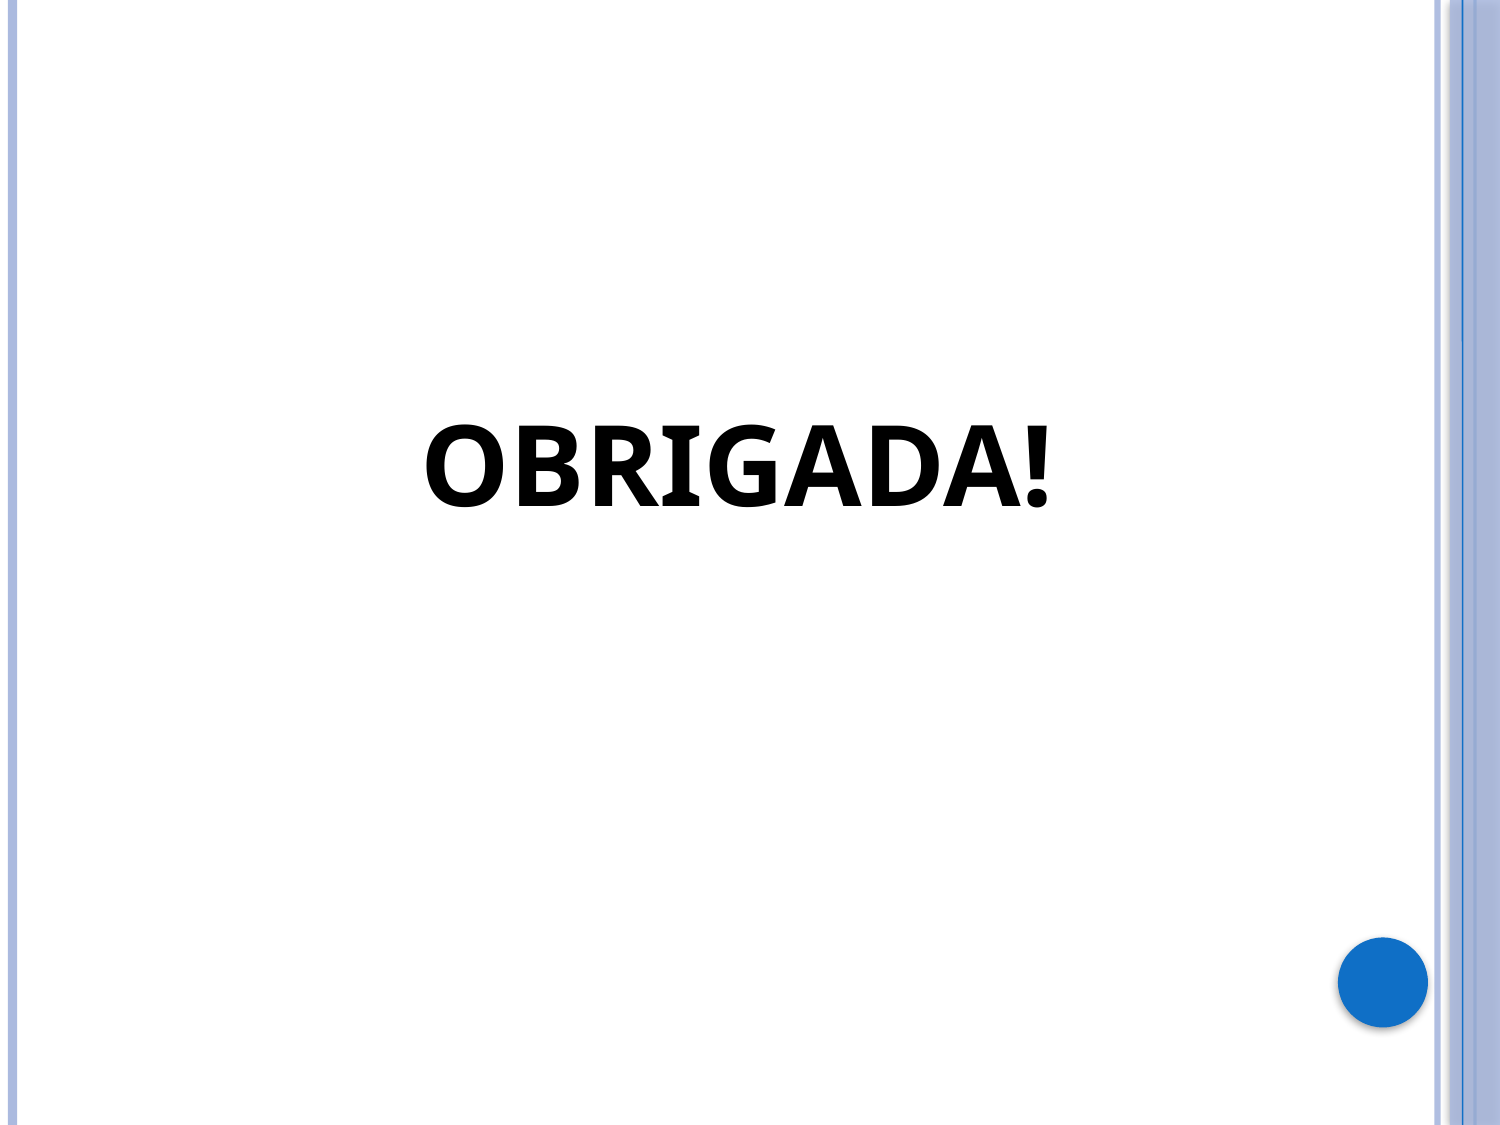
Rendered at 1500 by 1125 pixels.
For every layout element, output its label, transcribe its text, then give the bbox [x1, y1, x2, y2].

text_box OBRIGADA! [75, 432, 1400, 537]
